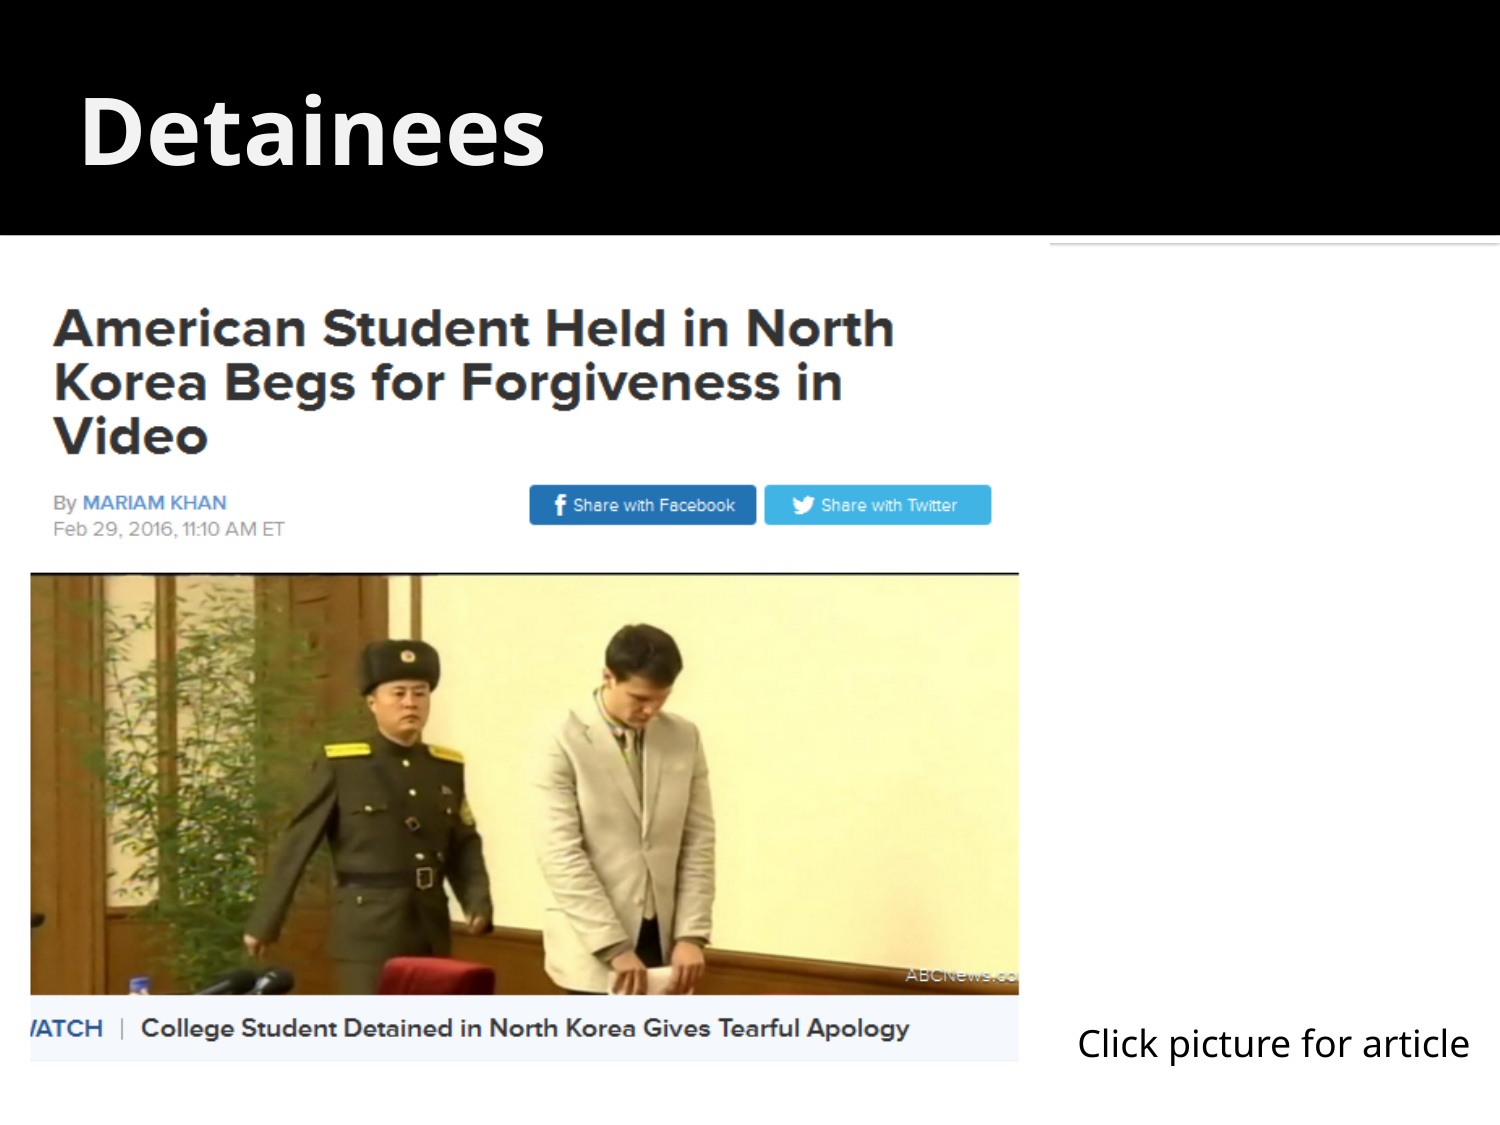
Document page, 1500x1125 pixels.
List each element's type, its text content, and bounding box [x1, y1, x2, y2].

title Detainees [62, 24, 1413, 231]
text_box Click picture for article [1062, 1012, 1500, 1073]
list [0, 237, 1050, 1094]
